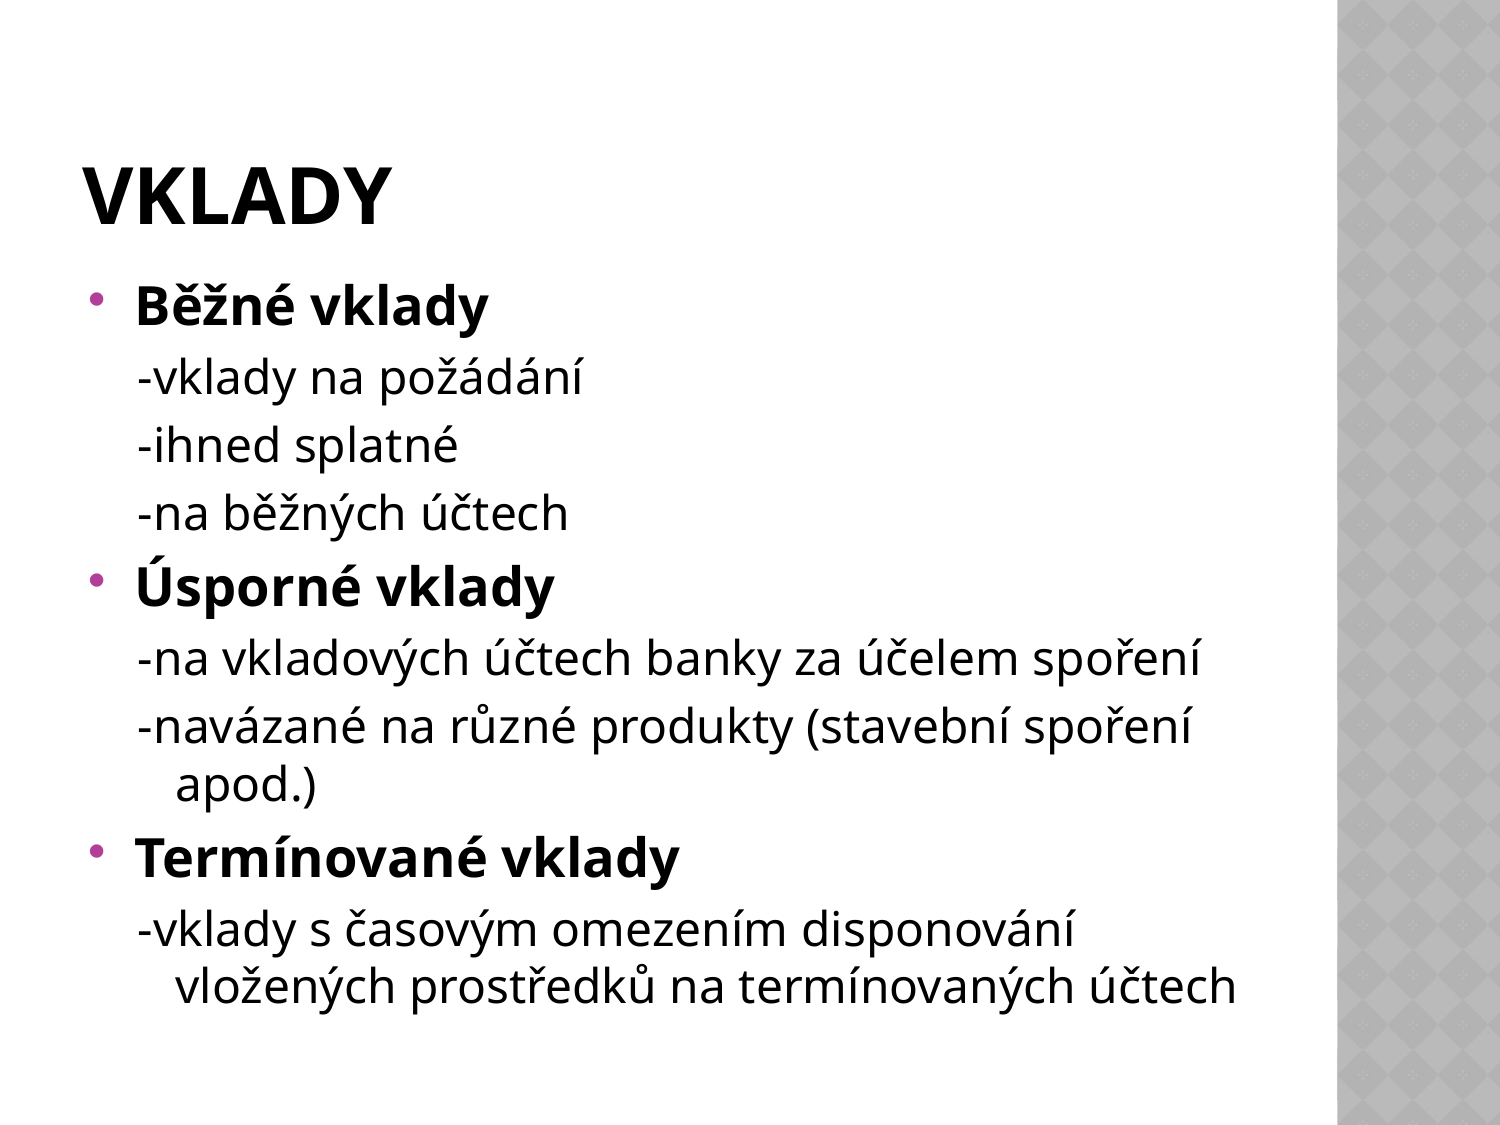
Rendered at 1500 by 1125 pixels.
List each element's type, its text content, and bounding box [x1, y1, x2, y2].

title vklady [75, 52, 1263, 241]
list Běžné vklady -vklady na požádání -ihned splatné -na běžných účtech Úsporné vklady -na vkladových účtech banky za účelem spoření -navázané na různé produkty (stavební spoření apod.) Termínované vklady -vklady s časovým omezením disponování vložených prostředků na termínovaných účtech [74, 263, 1318, 1060]
